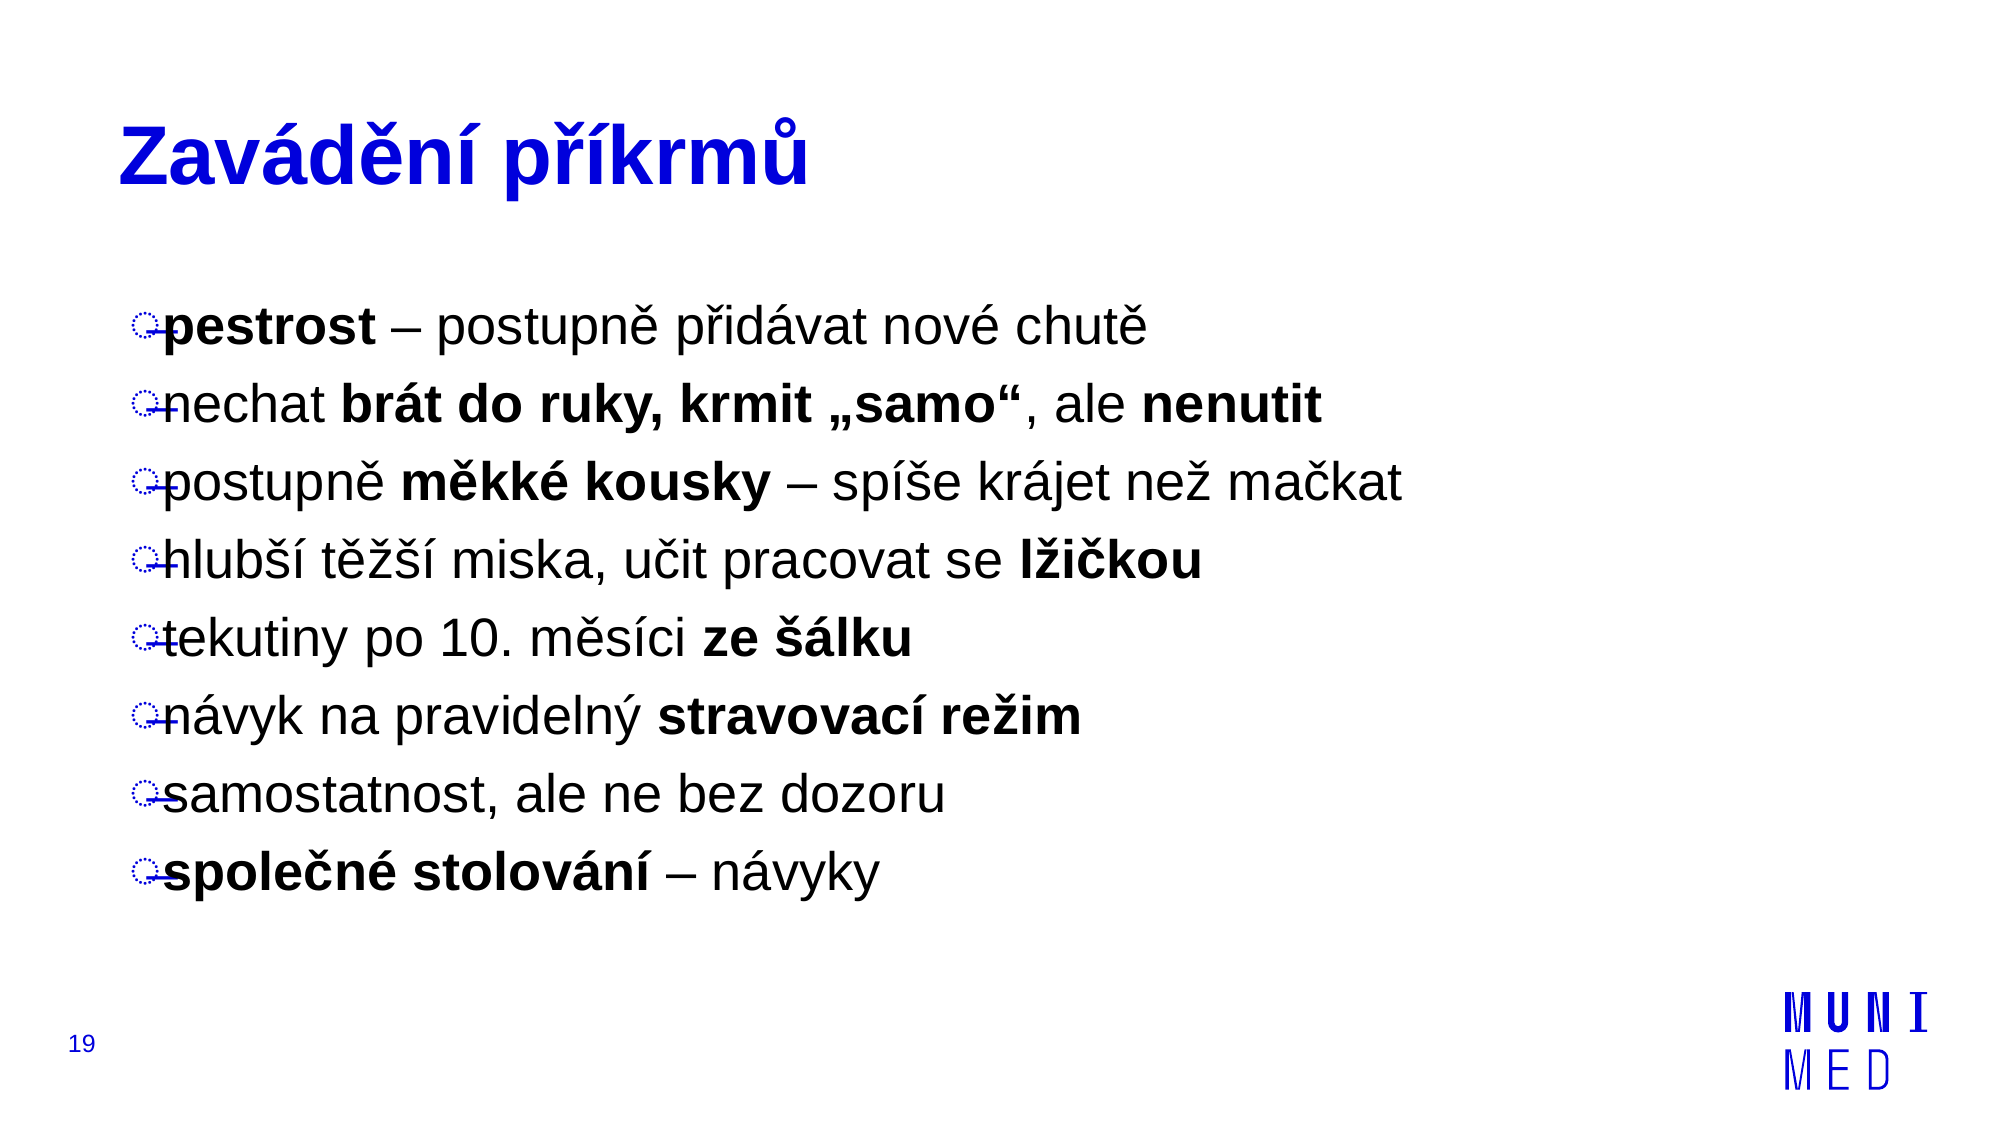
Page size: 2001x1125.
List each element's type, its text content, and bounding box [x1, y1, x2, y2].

slide_number 19 [67, 1021, 110, 1063]
list pestrost – postupně přidávat nové chutě nechat brát do ruky, krmit „samo“, ale nenutit postupně měkké kousky – spíše krájet než mačkat hlubší těžší miska, učit pracovat se lžičkou tekutiny po 10. měsíci ze šálku návyk na pravidelný stravovací režim samostatnost, ale ne bez dozoru společné stolování – návyky [118, 277, 1883, 957]
title Zavádění příkrmů [118, 118, 1883, 193]
